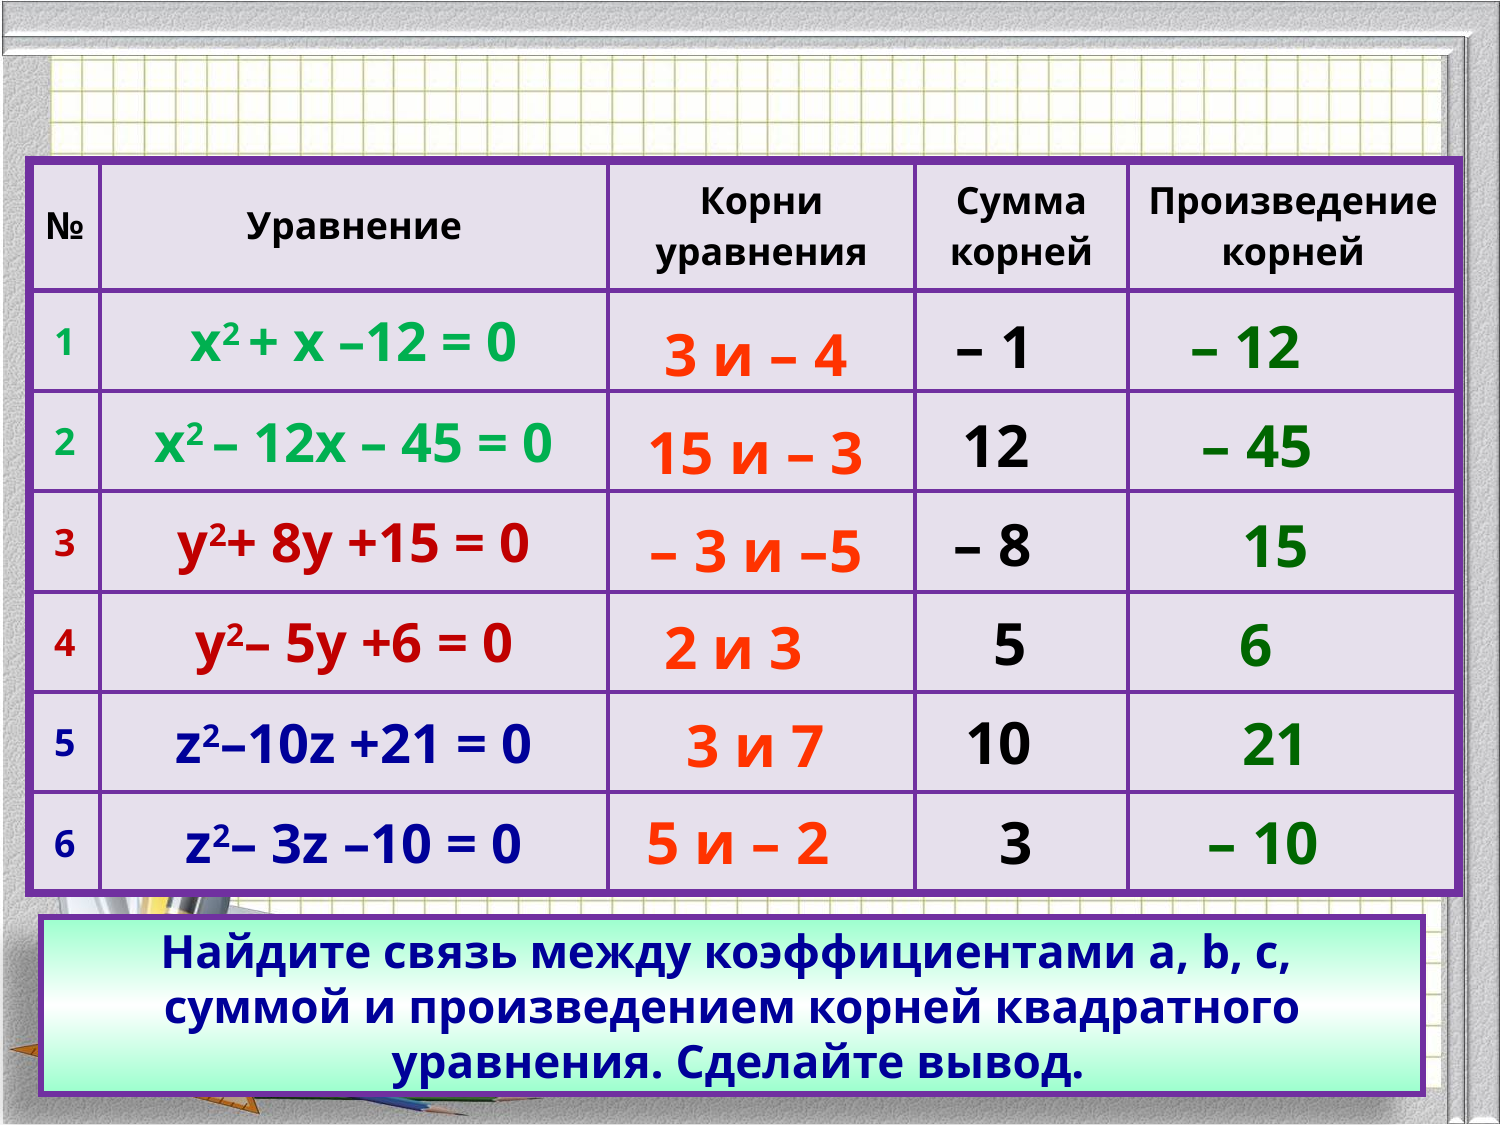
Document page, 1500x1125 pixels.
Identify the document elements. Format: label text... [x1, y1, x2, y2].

table_cell [917, 293, 1126, 389]
table_cell 5 [34, 694, 98, 790]
text_box 6 [1224, 600, 1327, 686]
table_cell [610, 493, 913, 590]
text_box 15 и – 3 [614, 408, 898, 494]
table_cell [917, 493, 1126, 590]
table_cell [1130, 493, 1454, 590]
table_header № [34, 165, 98, 288]
table_cell 4 [34, 594, 98, 690]
table_cell 2 [34, 393, 98, 489]
table_cell [917, 694, 1126, 790]
text_box – 1 [941, 302, 1079, 388]
table_cell [1130, 594, 1454, 690]
text_box 3 [984, 798, 1035, 884]
text_box 10 [950, 698, 1069, 784]
text_box 5 и – 2 [631, 798, 880, 884]
text_box 3 и 7 [646, 701, 866, 787]
text_box – 10 [1192, 798, 1359, 884]
table_header Уравнение [102, 165, 606, 288]
table_cell [610, 293, 913, 389]
table_cell 6 [34, 794, 98, 889]
table_header Сумма корней [917, 165, 1126, 288]
table_cell [610, 594, 913, 690]
table_cell [1130, 393, 1454, 489]
text_box – 12 [1175, 302, 1376, 388]
table_cell [610, 794, 913, 889]
text_box 15 [1219, 501, 1332, 587]
table_cell 1 [34, 293, 98, 389]
table_cell у2– 5у +6 = 0 [102, 594, 606, 690]
table_cell z2–10z +21 = 0 [102, 694, 606, 790]
text_box 21 [1219, 699, 1332, 785]
table_cell [1130, 293, 1454, 389]
text_box 5 [978, 600, 1042, 685]
table_cell [917, 594, 1126, 690]
text_box – 3 и –5 [614, 506, 898, 592]
text_box – 45 [1186, 401, 1365, 487]
table_header Корни уравнения [610, 165, 913, 288]
text_box Найдите связь между коэффициентами а, b, с, суммой и произведением корней квадратного уравнения. Сделайте вывод. [41, 916, 1424, 1094]
table_cell х2 – 12х – 45 = 0 [102, 393, 606, 489]
text_box 12 [948, 401, 1072, 487]
table_cell [610, 694, 913, 790]
table_cell [917, 393, 1126, 489]
picture [0, 0, 1500, 1125]
text_box 2 и 3 [649, 604, 863, 689]
table_cell [917, 794, 1126, 889]
table_cell х2 + х –12 = 0 [102, 293, 606, 389]
table_cell [610, 393, 913, 489]
text_box 3 и – 4 [614, 311, 898, 396]
table_cell у2+ 8у +15 = 0 [102, 493, 606, 590]
table_header Произведение корней [1130, 165, 1454, 288]
text_box – 8 [939, 500, 1081, 586]
table_cell z2– 3z –10 = 0 [102, 794, 606, 889]
table_cell [1130, 794, 1454, 889]
table_cell [1130, 694, 1454, 790]
table_cell 3 [34, 493, 98, 590]
